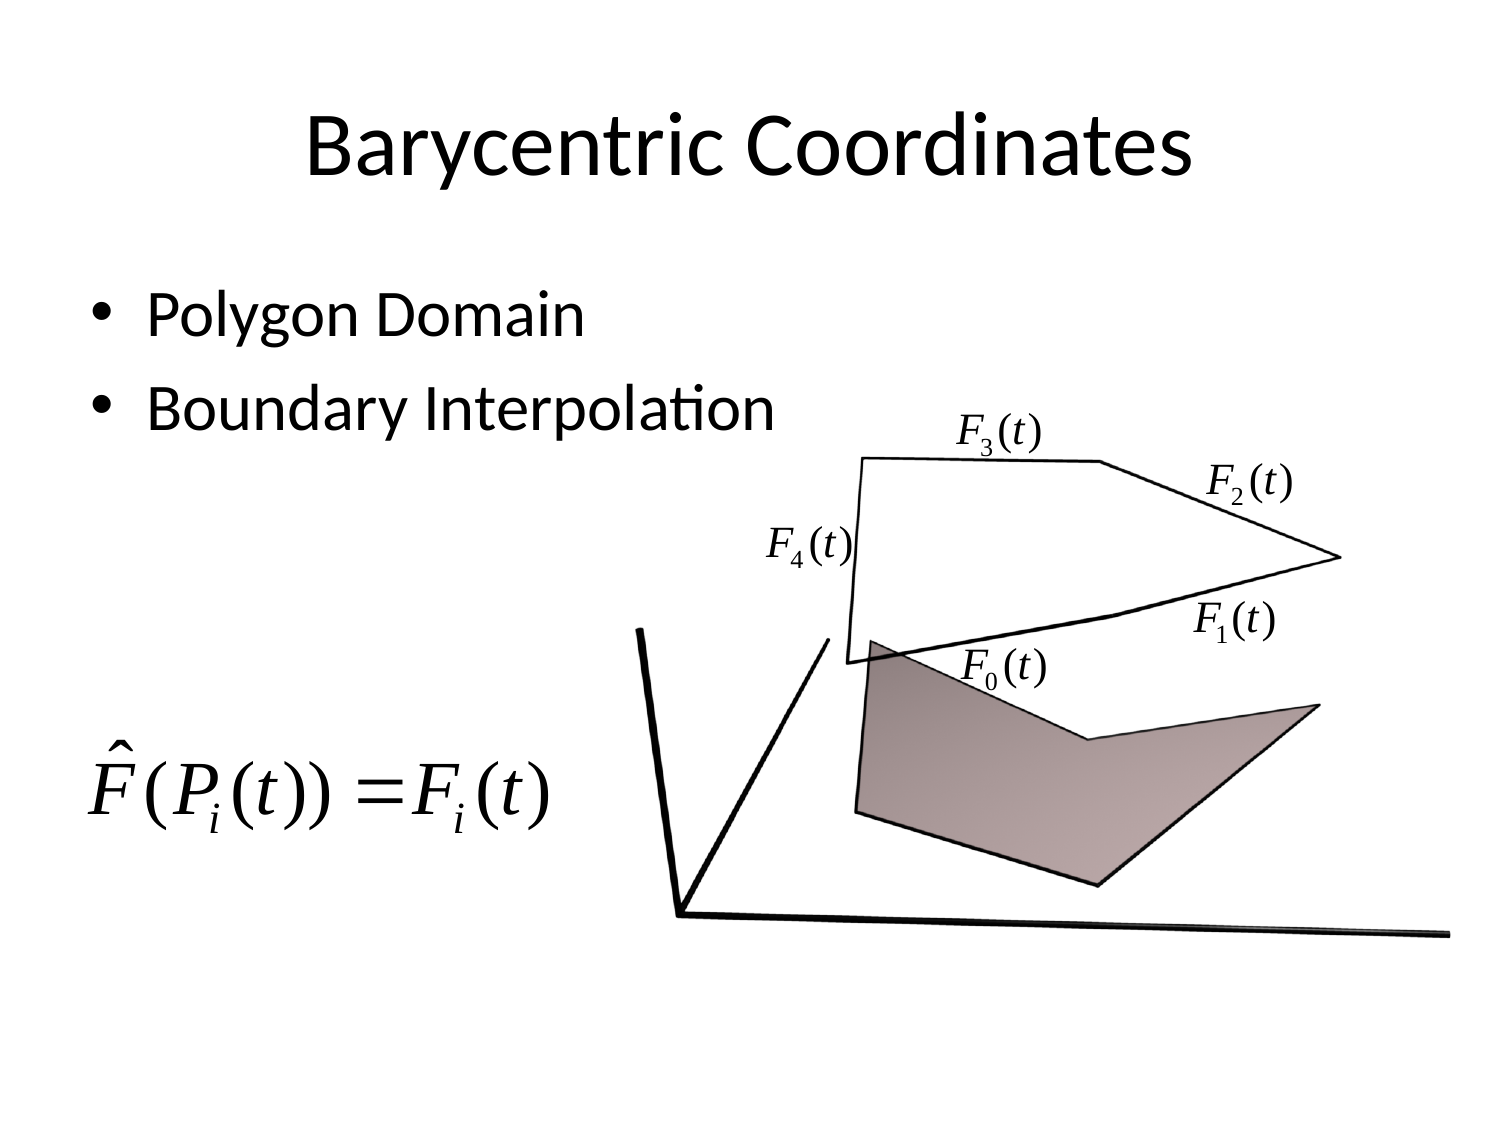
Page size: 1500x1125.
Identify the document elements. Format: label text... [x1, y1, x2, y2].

list Polygon Domain Boundary Interpolation [75, 262, 1425, 1005]
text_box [1185, 587, 1284, 652]
title Barycentric Coordinates [75, 45, 1425, 233]
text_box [757, 512, 863, 576]
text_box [74, 724, 566, 853]
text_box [952, 634, 1058, 702]
picture [602, 374, 1500, 1125]
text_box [947, 399, 1050, 468]
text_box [1197, 449, 1303, 514]
